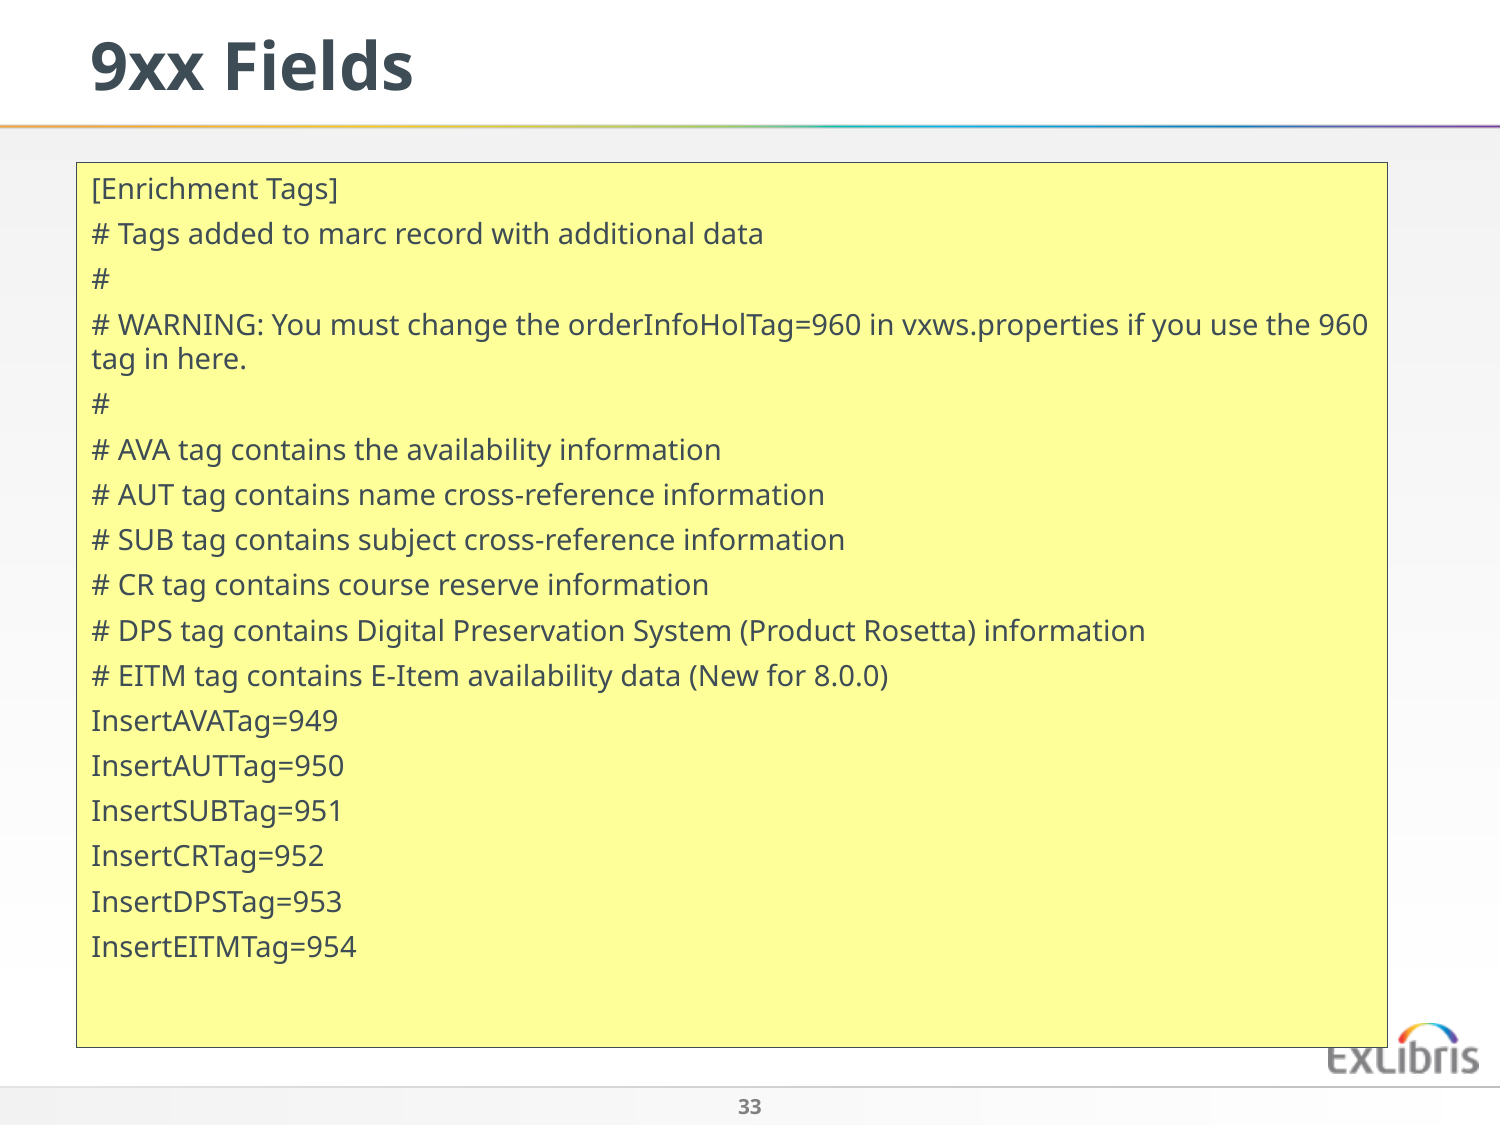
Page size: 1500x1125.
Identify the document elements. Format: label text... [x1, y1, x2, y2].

title 9xx Fields [75, 19, 1425, 108]
picture [0, 121, 1500, 136]
picture [1328, 1023, 1479, 1077]
list [Enrichment Tags] # Tags added to marc record with additional data # # WARNING: You must change the orderInfoHolTag=960 in vxws.properties if you use the 960 tag in here. # # AVA tag contains the availability information # AUT tag contains name cross-reference information # SUB tag contains subject cross-reference information # CR tag contains course reserve information # DPS tag contains Digital Preservation System (Product Rosetta) information # EITM tag contains E-Item availability data (New for 8.0.0) InsertAVATag=949 InsertAUTTag=950 InsertSUBTag=951 InsertCRTag=952 InsertDPSTag=953 InsertEITMTag=954 [76, 162, 1388, 1048]
